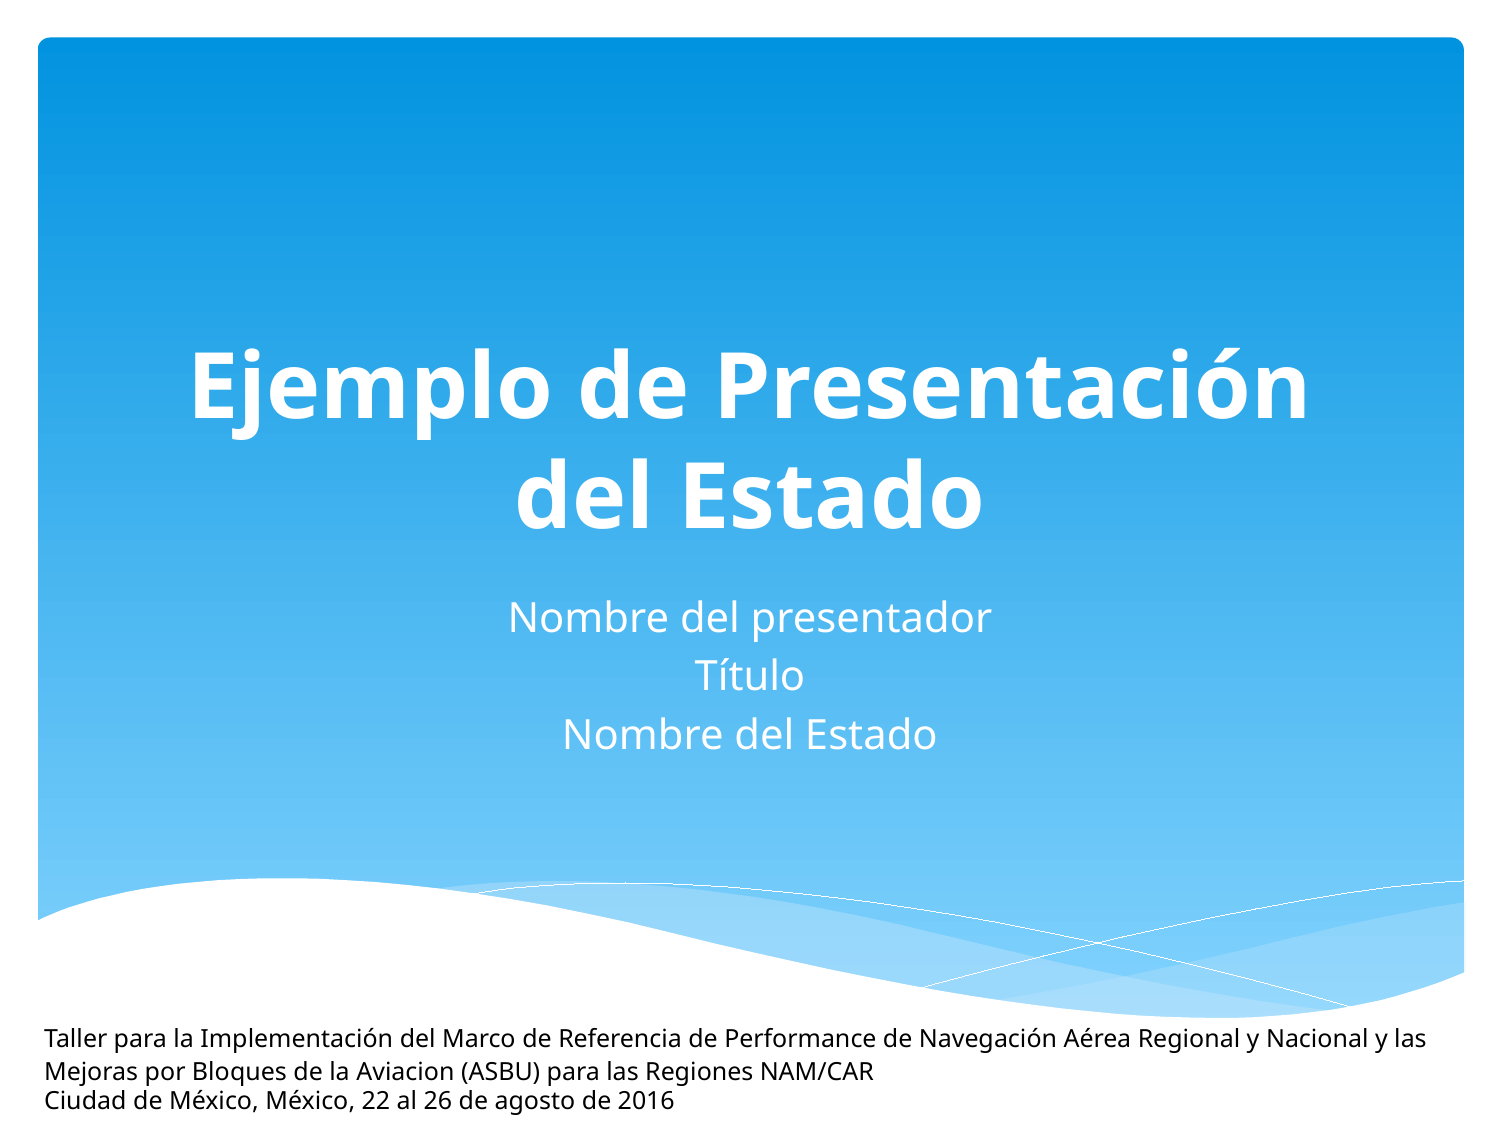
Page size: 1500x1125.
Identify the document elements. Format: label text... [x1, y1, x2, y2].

text_box ​Taller para la Implementación del Marco de Referencia de Performance de Navegación Aérea Regional y Nacional y las Mejoras por Bloques de la Aviacion (ASBU) para las Regiones NAM/CAR Ciudad de México, México, 22 al 26 de agosto de 2016 [29, 1002, 1471, 1123]
subtitle Nombre del presentador Título Nombre del Estado [225, 583, 1275, 825]
title Ejemplo de Presentación del Estado [112, 262, 1388, 555]
